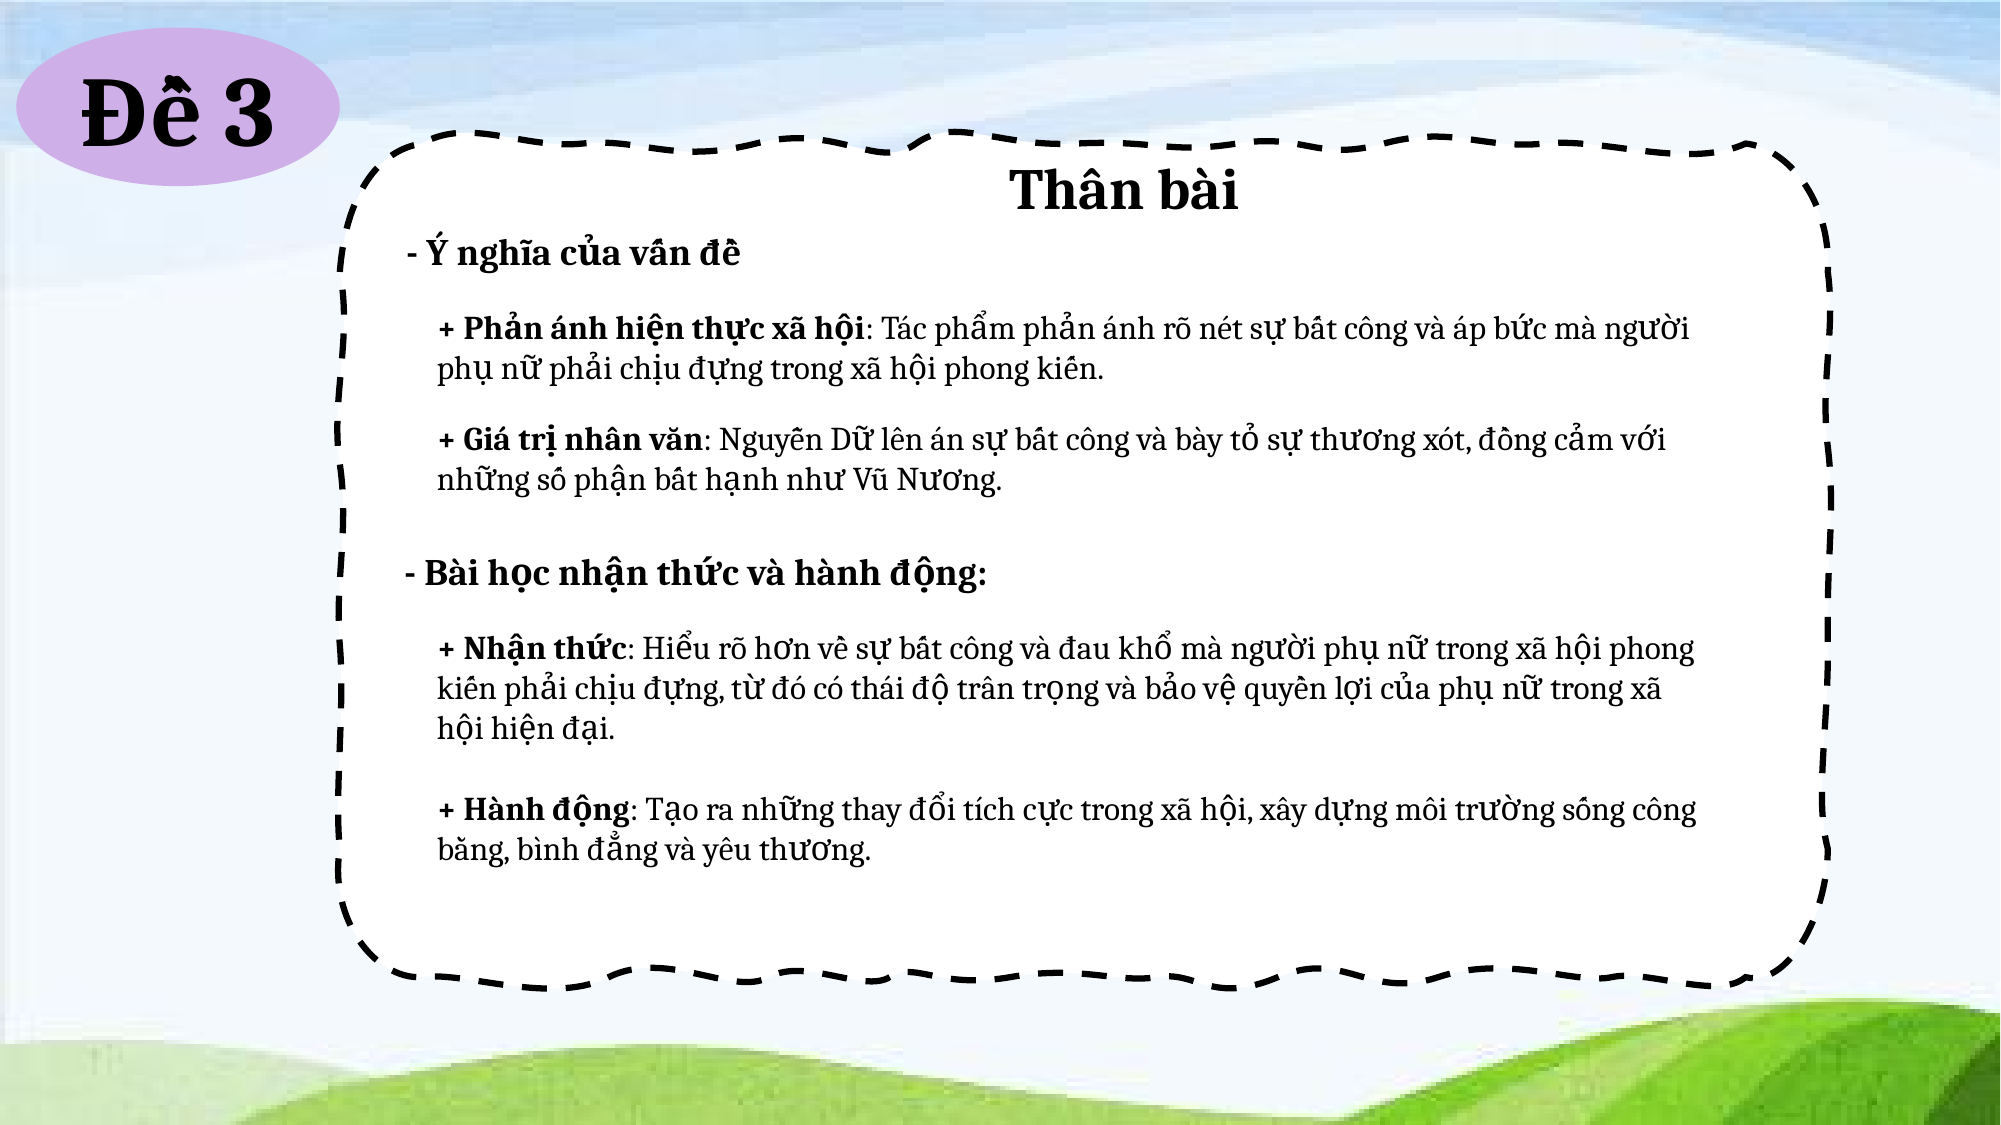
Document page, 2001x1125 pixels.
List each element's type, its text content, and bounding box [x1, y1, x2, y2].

text_box - Bài học nhận thức và hành động: [389, 540, 1004, 601]
text_box - Ý nghĩa của vấn đề [391, 220, 757, 281]
text_box Thân bài [994, 143, 1254, 229]
text_box [337, 131, 1832, 989]
text_box + Giá trị nhân văn: Nguyễn Dữ lên án sự bất công và bày tỏ sự thương xót, đồng cảm với những số phận bất hạnh như Vũ Nương. [422, 410, 1749, 505]
text_box + Phản ánh hiện thực xã hội: Tác phẩm phản ánh rõ nét sự bất công và áp bức mà người phụ nữ phải chịu đựng trong xã hội phong kiến. [422, 299, 1730, 394]
picture [0, 0, 2001, 1125]
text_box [16, 27, 340, 187]
text_box + Hành động: Tạo ra những thay đổi tích cực trong xã hội, xây dựng môi trường sống công bằng, bình đẳng và yêu thương. [422, 780, 1783, 875]
text_box + Nhận thức: Hiểu rõ hơn về sự bất công và đau khổ mà người phụ nữ trong xã hội phong kiến phải chịu đựng, từ đó có thái độ trân trọng và bảo vệ quyền lợi của phụ nữ trong xã hội hiện đại. [422, 618, 1730, 754]
